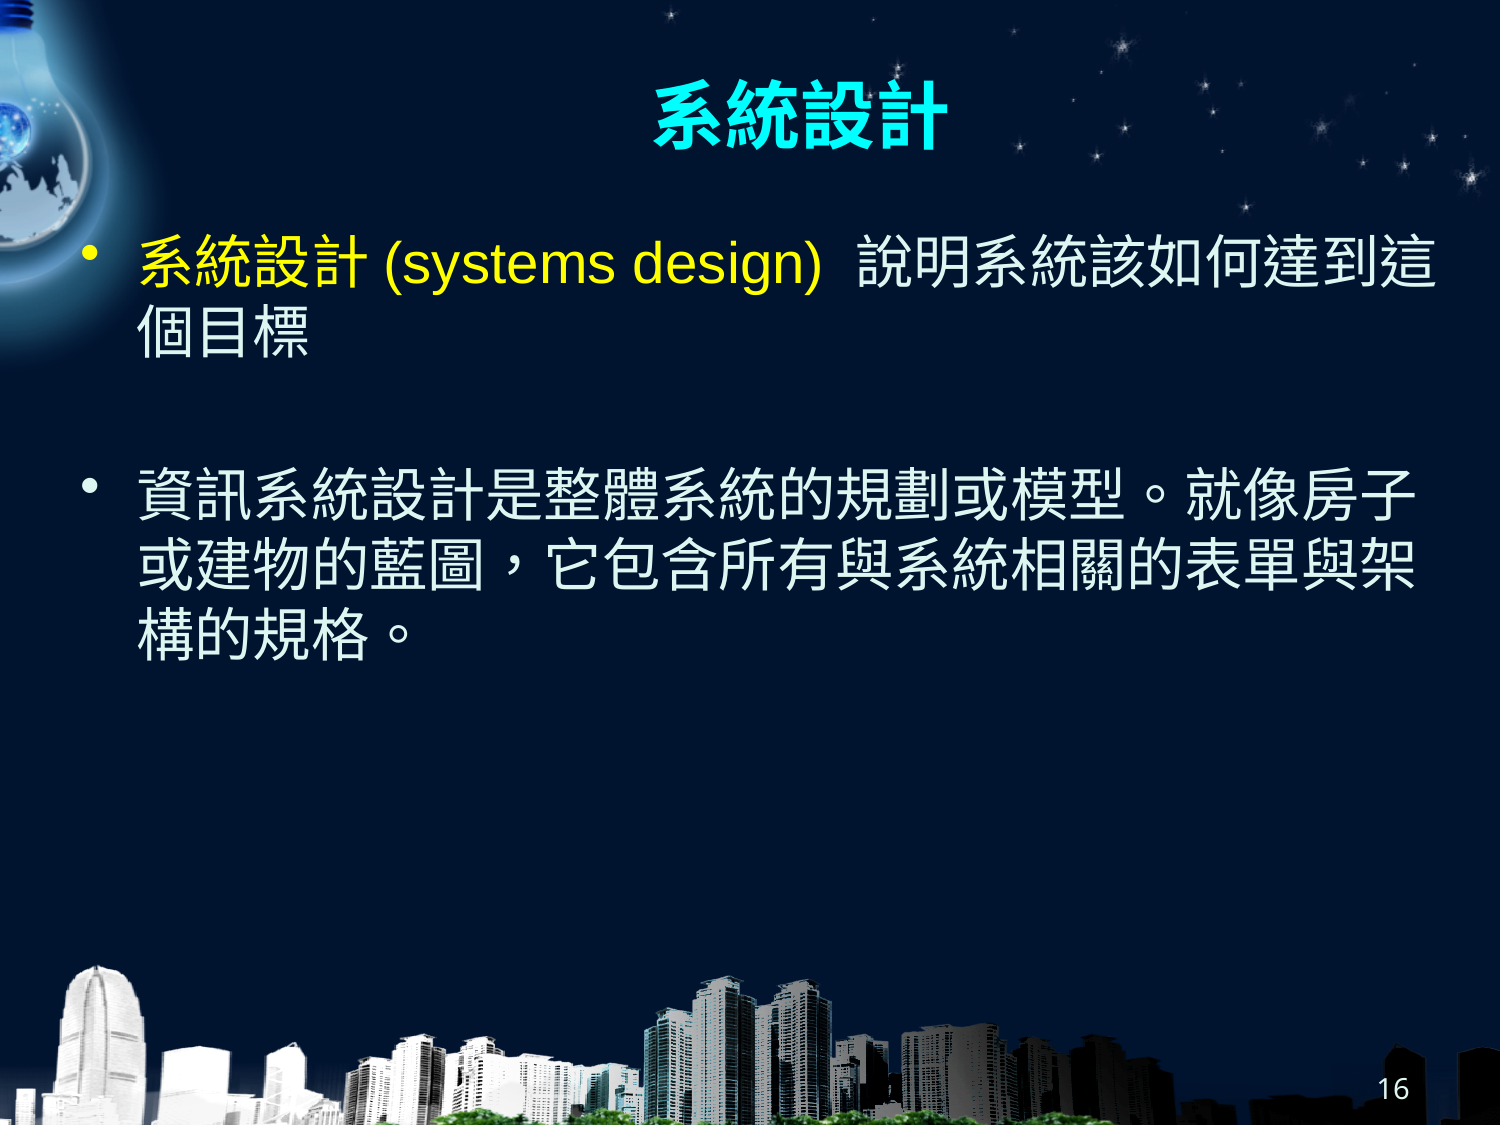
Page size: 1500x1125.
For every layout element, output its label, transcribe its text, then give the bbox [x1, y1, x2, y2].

title 系統設計 [135, 19, 1465, 209]
picture [0, 0, 182, 383]
picture [0, 964, 1500, 1125]
list 系統設計(systems design) 說明系統該如何達到這個目標 資訊系統設計是整體系統的規劃或模型。就像房子或建物的藍圖，它包含所有與系統相關的表單與架構的規格。 [64, 217, 1465, 981]
slide_number 16 [1074, 1062, 1426, 1125]
picture [656, 0, 1500, 223]
